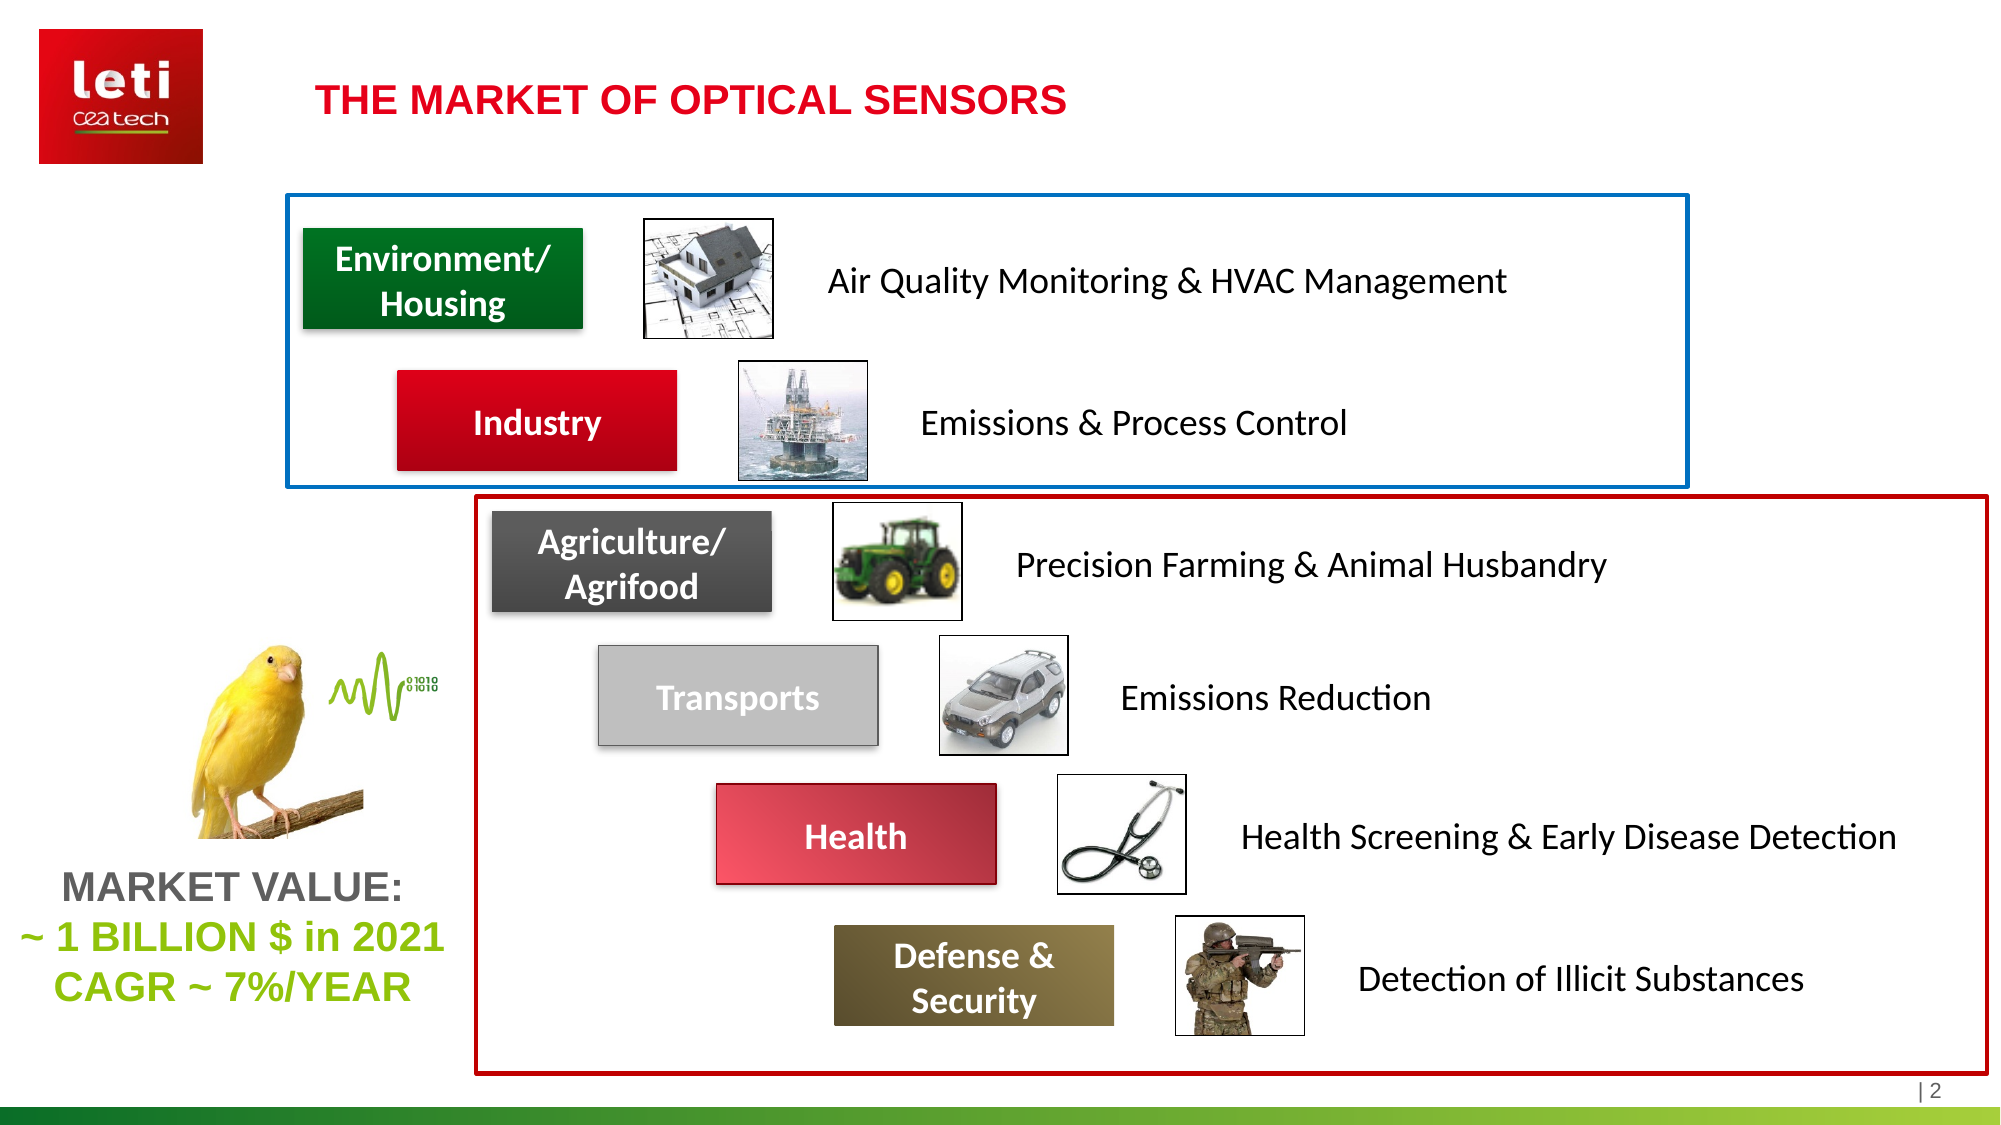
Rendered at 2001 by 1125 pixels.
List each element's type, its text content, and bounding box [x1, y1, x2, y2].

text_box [716, 774, 1918, 894]
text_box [834, 916, 1824, 1036]
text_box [491, 503, 1627, 621]
title The market of optical Sensors [314, 30, 1940, 165]
picture [158, 637, 438, 840]
text_box MARKET VALUE: ~ 1 BILLION $ in 2021 CAGR ~ 7%/YEAR [3, 852, 463, 1017]
text_box [474, 494, 1989, 1076]
picture [39, 29, 203, 164]
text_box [302, 219, 1545, 339]
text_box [598, 636, 1450, 755]
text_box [397, 361, 1375, 480]
text_box [285, 193, 1690, 489]
